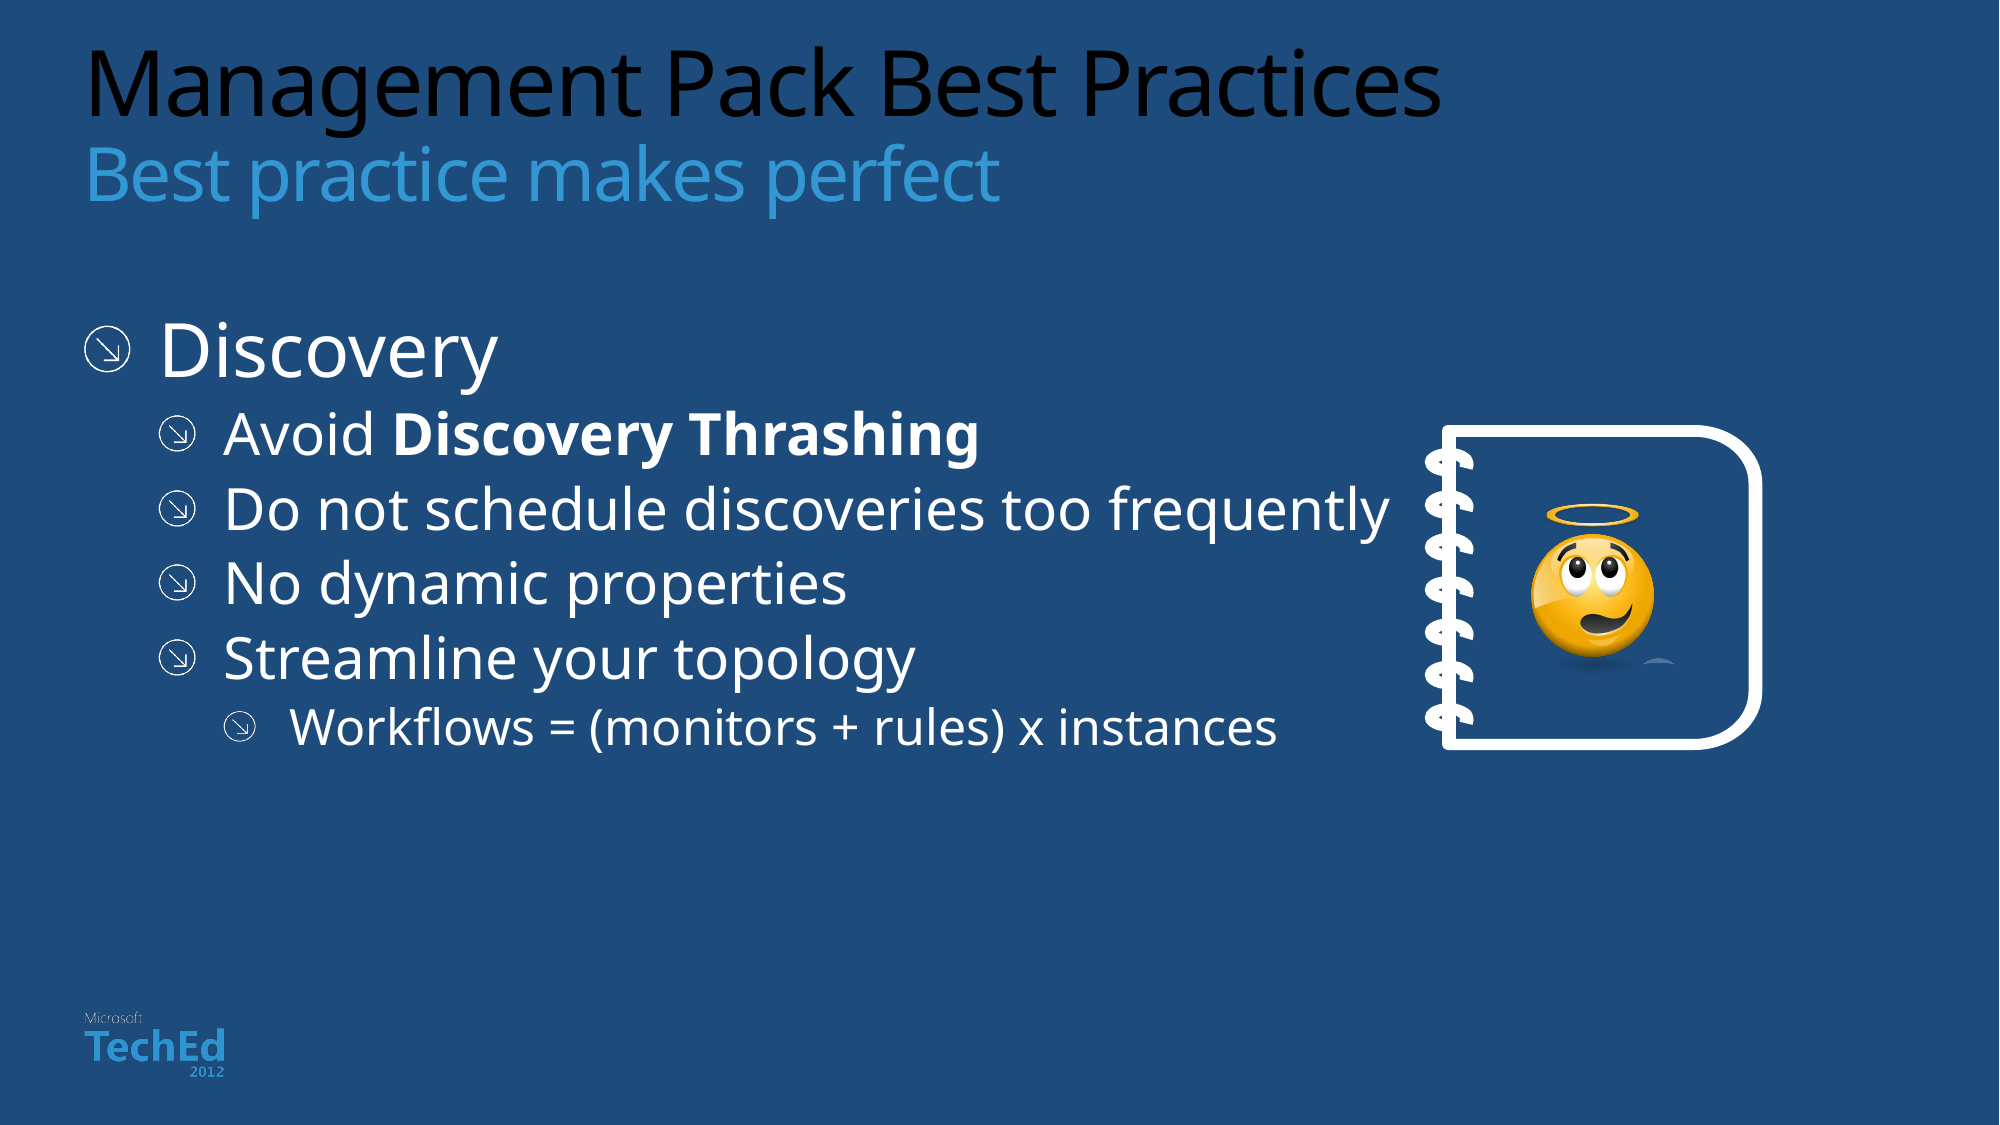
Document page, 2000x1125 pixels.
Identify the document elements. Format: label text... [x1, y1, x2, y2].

picture [158, 638, 196, 676]
picture [158, 563, 196, 601]
list Discovery Avoid Discovery Thrashing Do not schedule discoveries too frequently No dynamic properties Streamline your topology Workflows = (monitors + rules) x instances [83, 312, 1917, 774]
text_box [1424, 425, 1763, 751]
picture [1490, 484, 1697, 691]
title Management Pack Best Practices Best practice makes perfect [83, 37, 1917, 220]
picture [84, 1010, 238, 1082]
picture [83, 324, 131, 373]
picture [158, 489, 196, 527]
picture [158, 414, 196, 452]
picture [223, 710, 256, 742]
